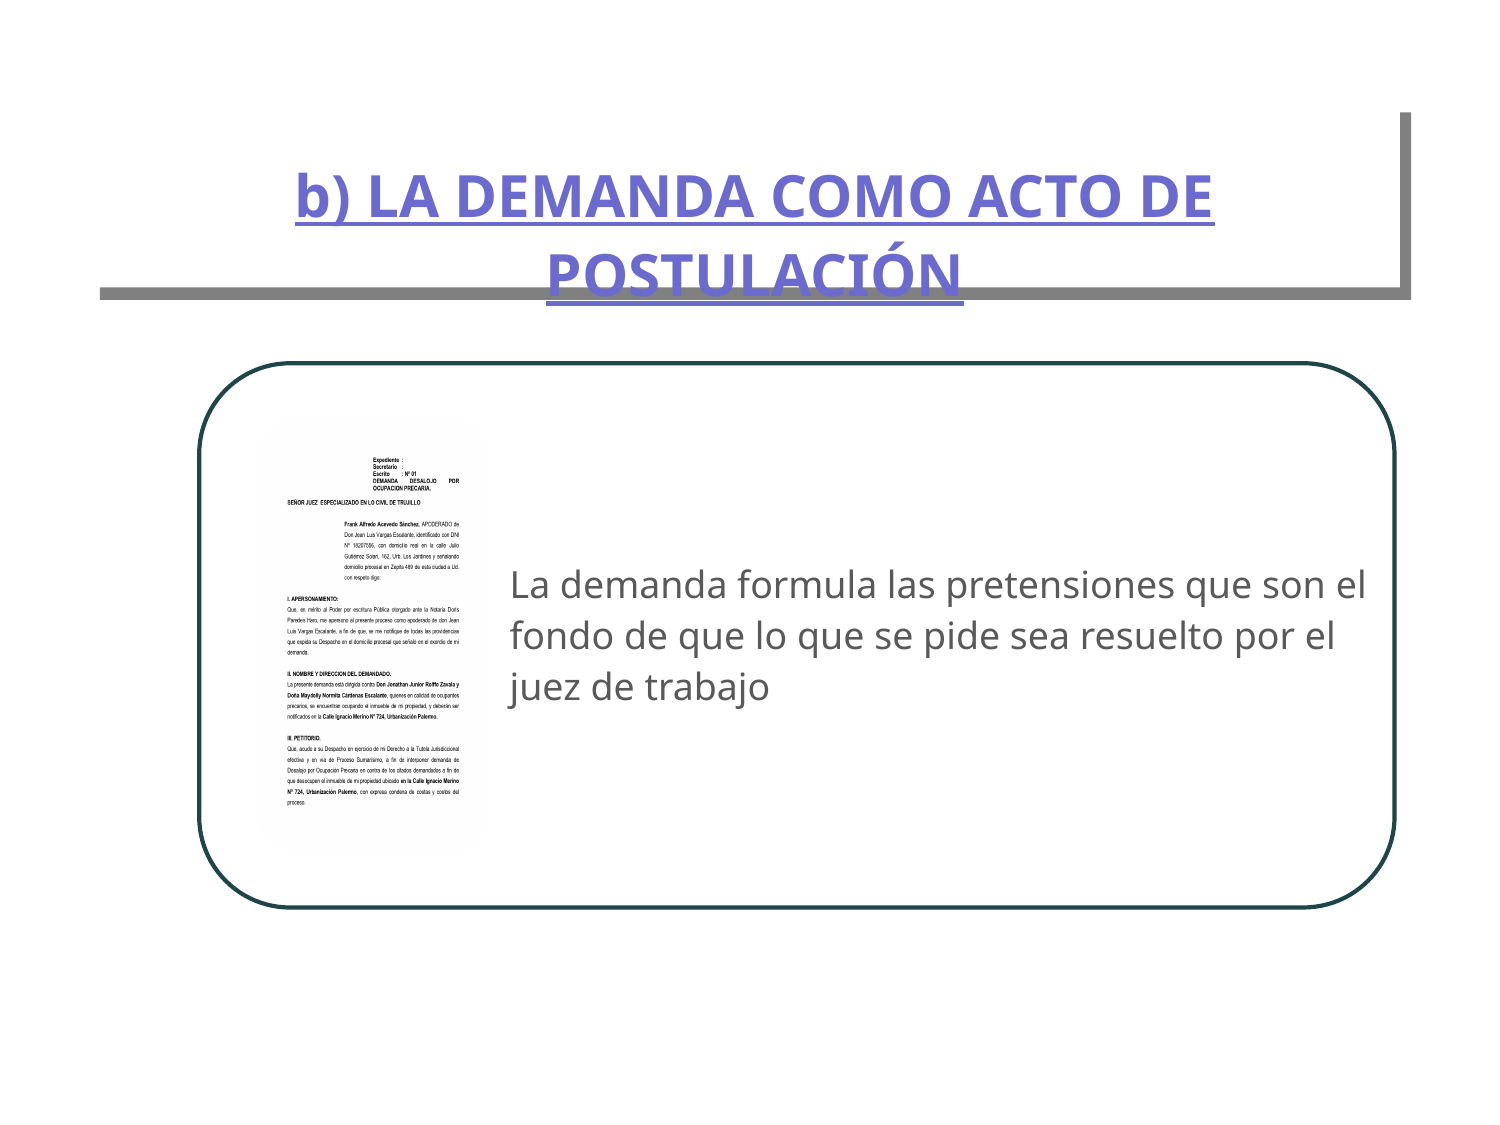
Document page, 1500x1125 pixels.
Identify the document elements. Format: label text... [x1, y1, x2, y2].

title b) LA DEMANDA COMO ACTO DE POSTULACIÓN [116, 140, 1393, 329]
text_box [198, 362, 1395, 908]
